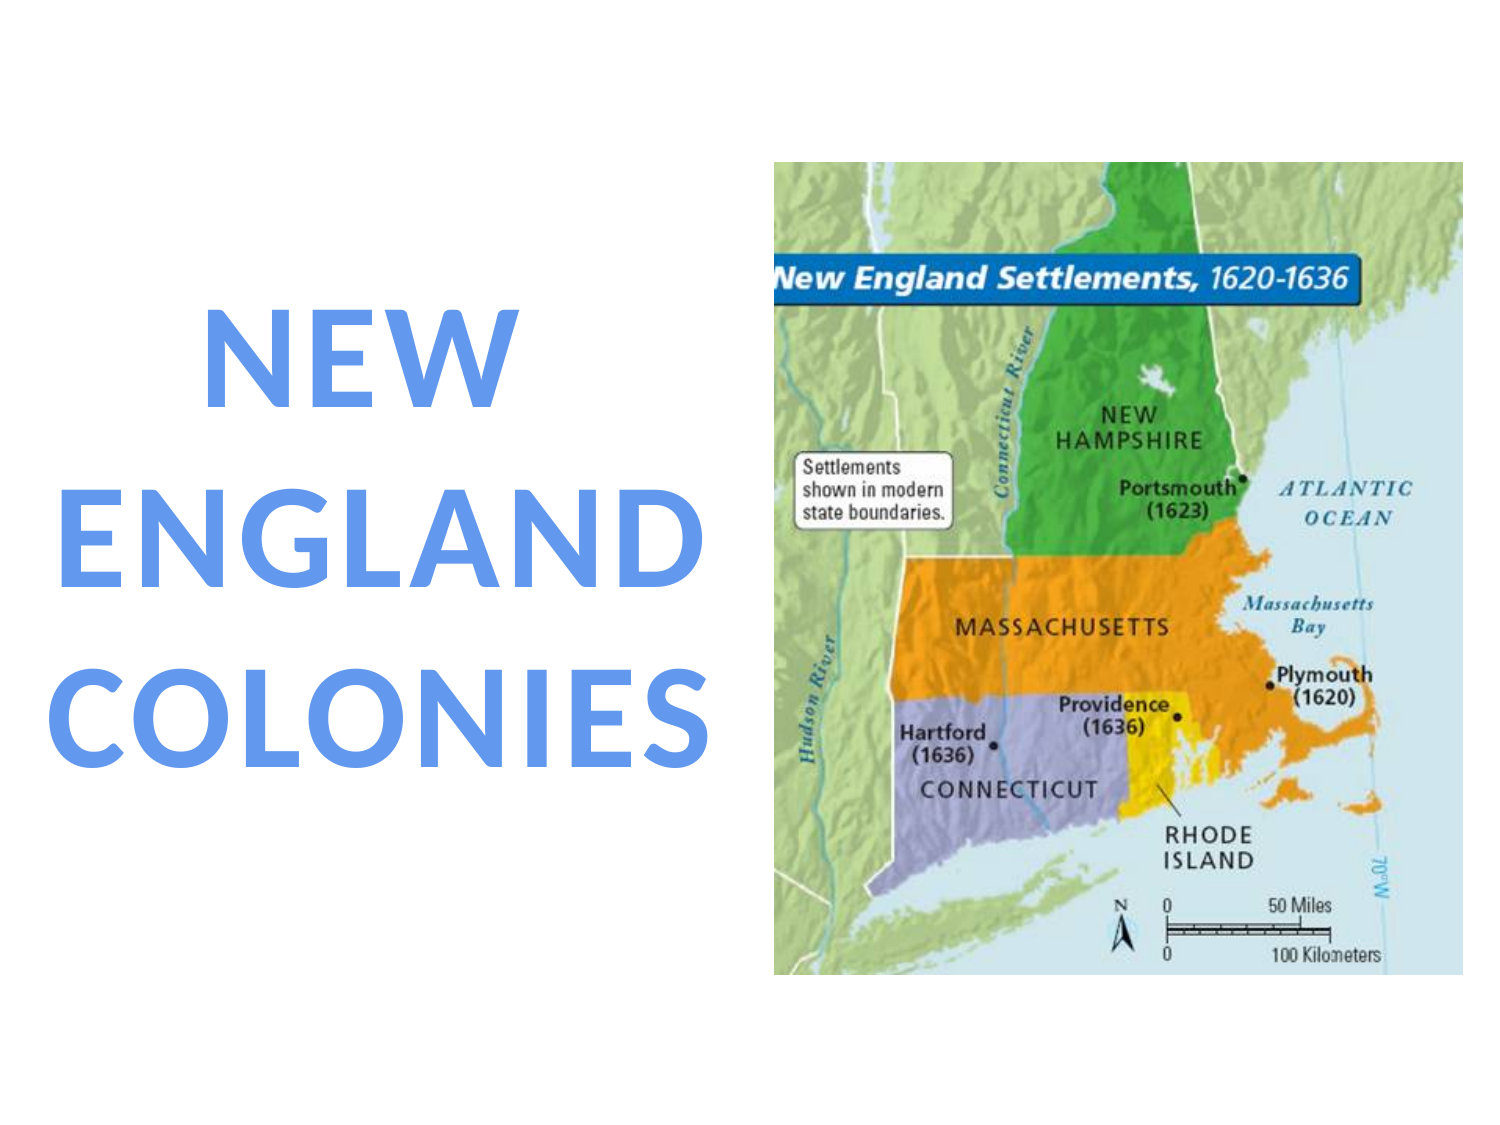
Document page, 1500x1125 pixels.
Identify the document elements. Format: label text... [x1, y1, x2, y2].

text_box NEW ENGLAND COLONIES [31, 249, 729, 805]
picture [774, 162, 1463, 976]
